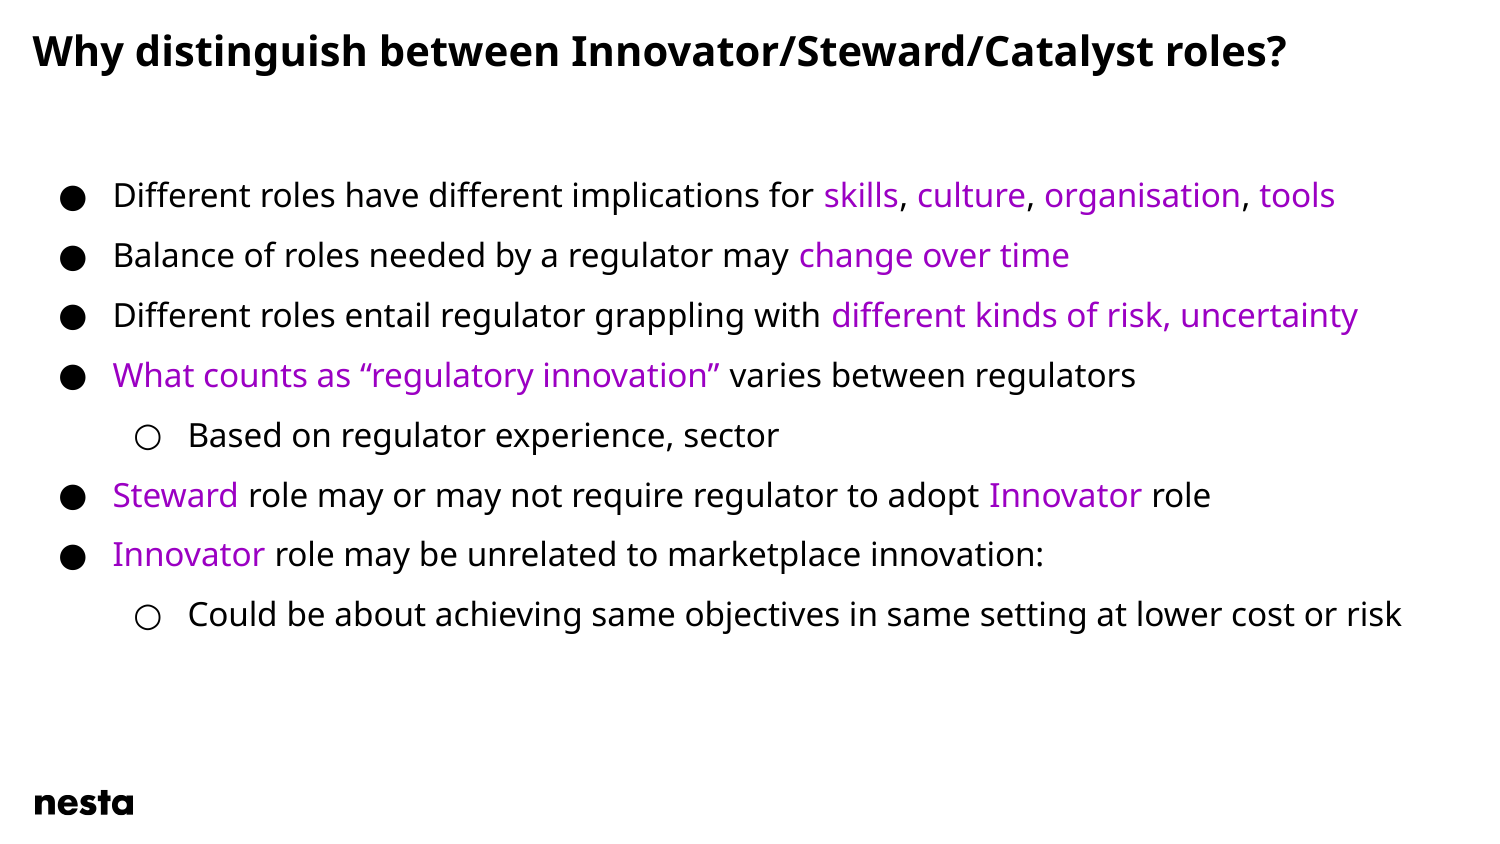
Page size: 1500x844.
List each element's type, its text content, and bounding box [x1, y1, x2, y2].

title Why distinguish between Innovator/Steward/Catalyst roles? [17, 14, 1447, 86]
list Different roles have different implications for skills, culture, organisation, tools Balance of roles needed by a regulator may change over time Different roles entail regulator grappling with different kinds of risk, uncertainty What counts as “regulatory innovation” varies between regulators Based on regulator experience, sector Steward role may or may not require regulator to adopt Innovator role Innovator role may be unrelated to marketplace innovation: Could be about achieving same objectives in same setting at lower cost or risk [22, 139, 1457, 756]
picture [35, 789, 134, 816]
